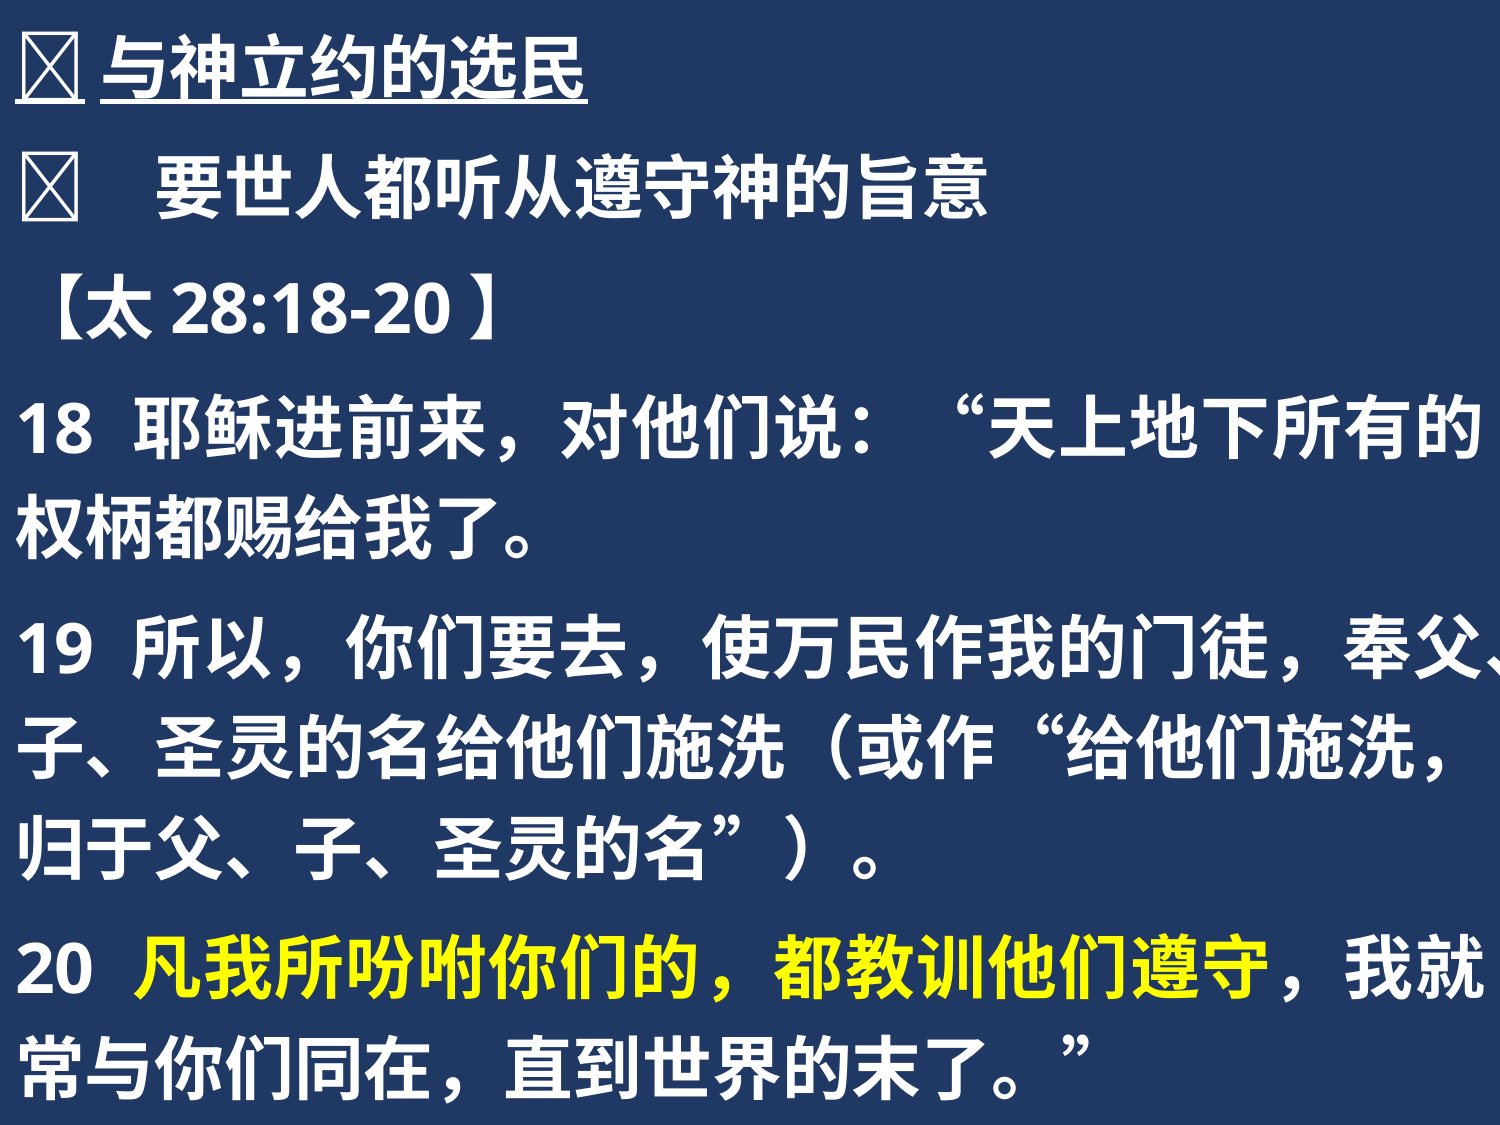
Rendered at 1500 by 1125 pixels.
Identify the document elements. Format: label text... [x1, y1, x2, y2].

list 与神立约的选民  要世人都听从遵守神的旨意 【太28:18-20】 18 耶稣进前来，对他们说：“天上地下所有的权柄都赐给我了。 19 所以，你们要去，使万民作我的门徒，奉父、子、圣灵的名给他们施洗（或作“给他们施洗，归于父、子、圣灵的名”）。 20 凡我所吩咐你们的，都教训他们遵守，我就常与你们同在，直到世界的末了。” [0, 0, 1500, 1125]
